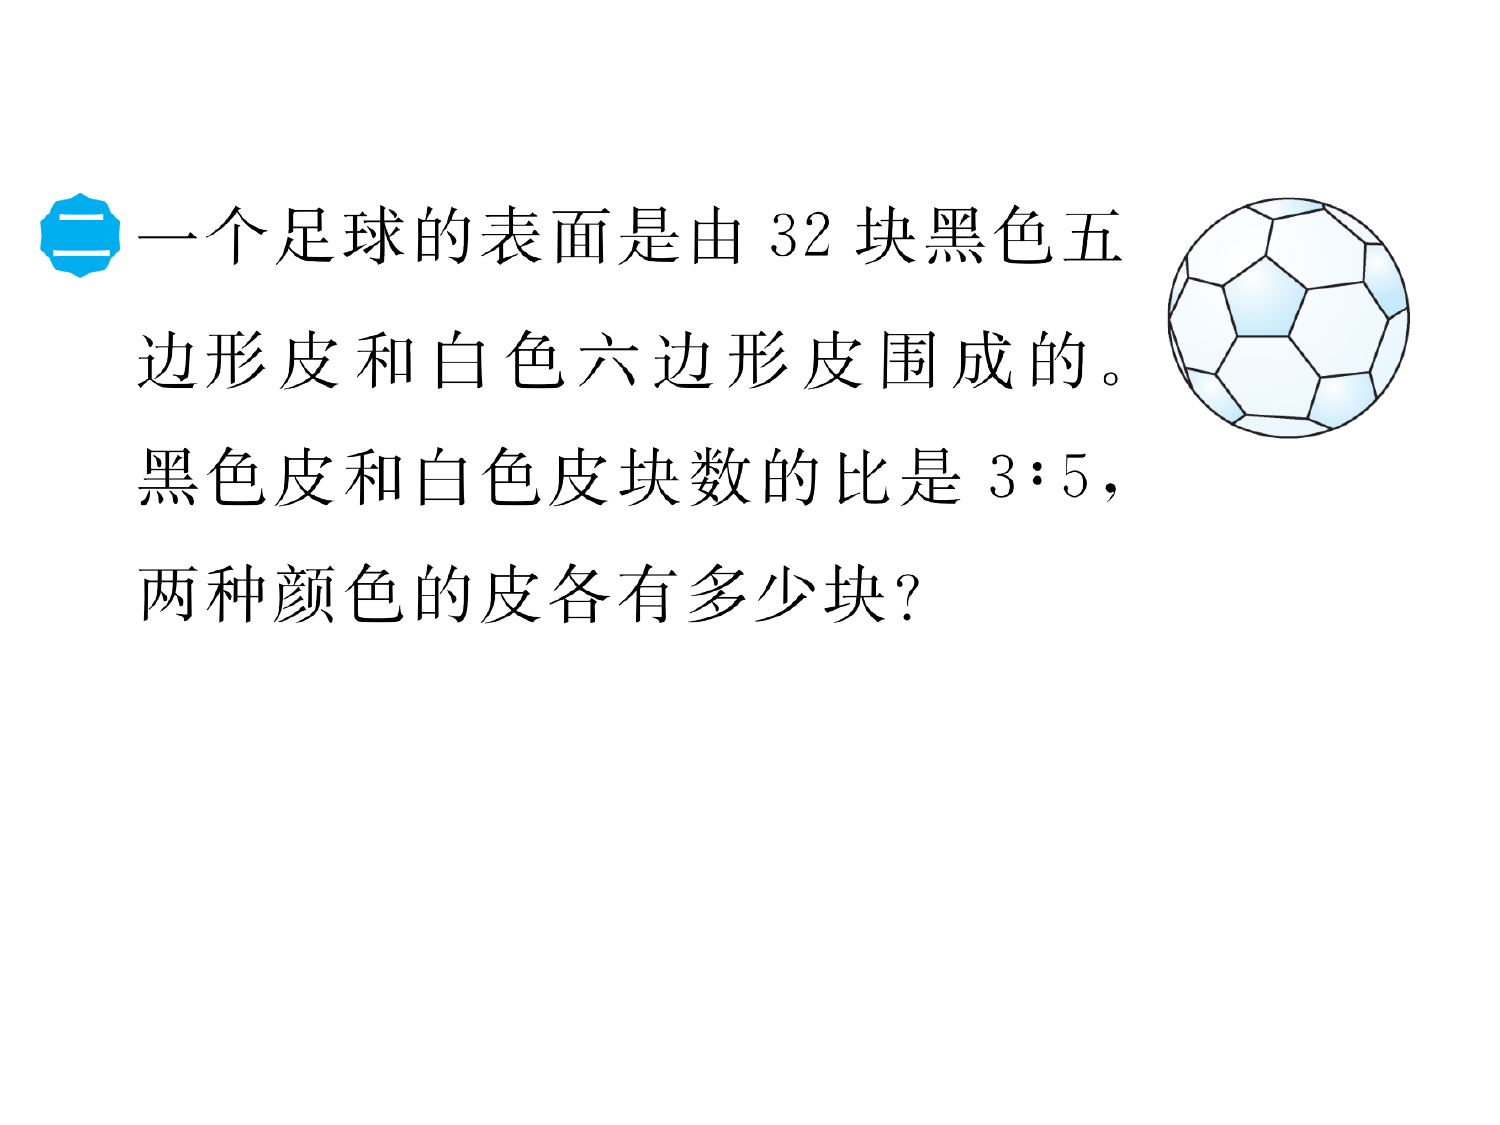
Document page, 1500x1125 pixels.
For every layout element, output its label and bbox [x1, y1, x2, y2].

picture [35, 177, 1453, 654]
